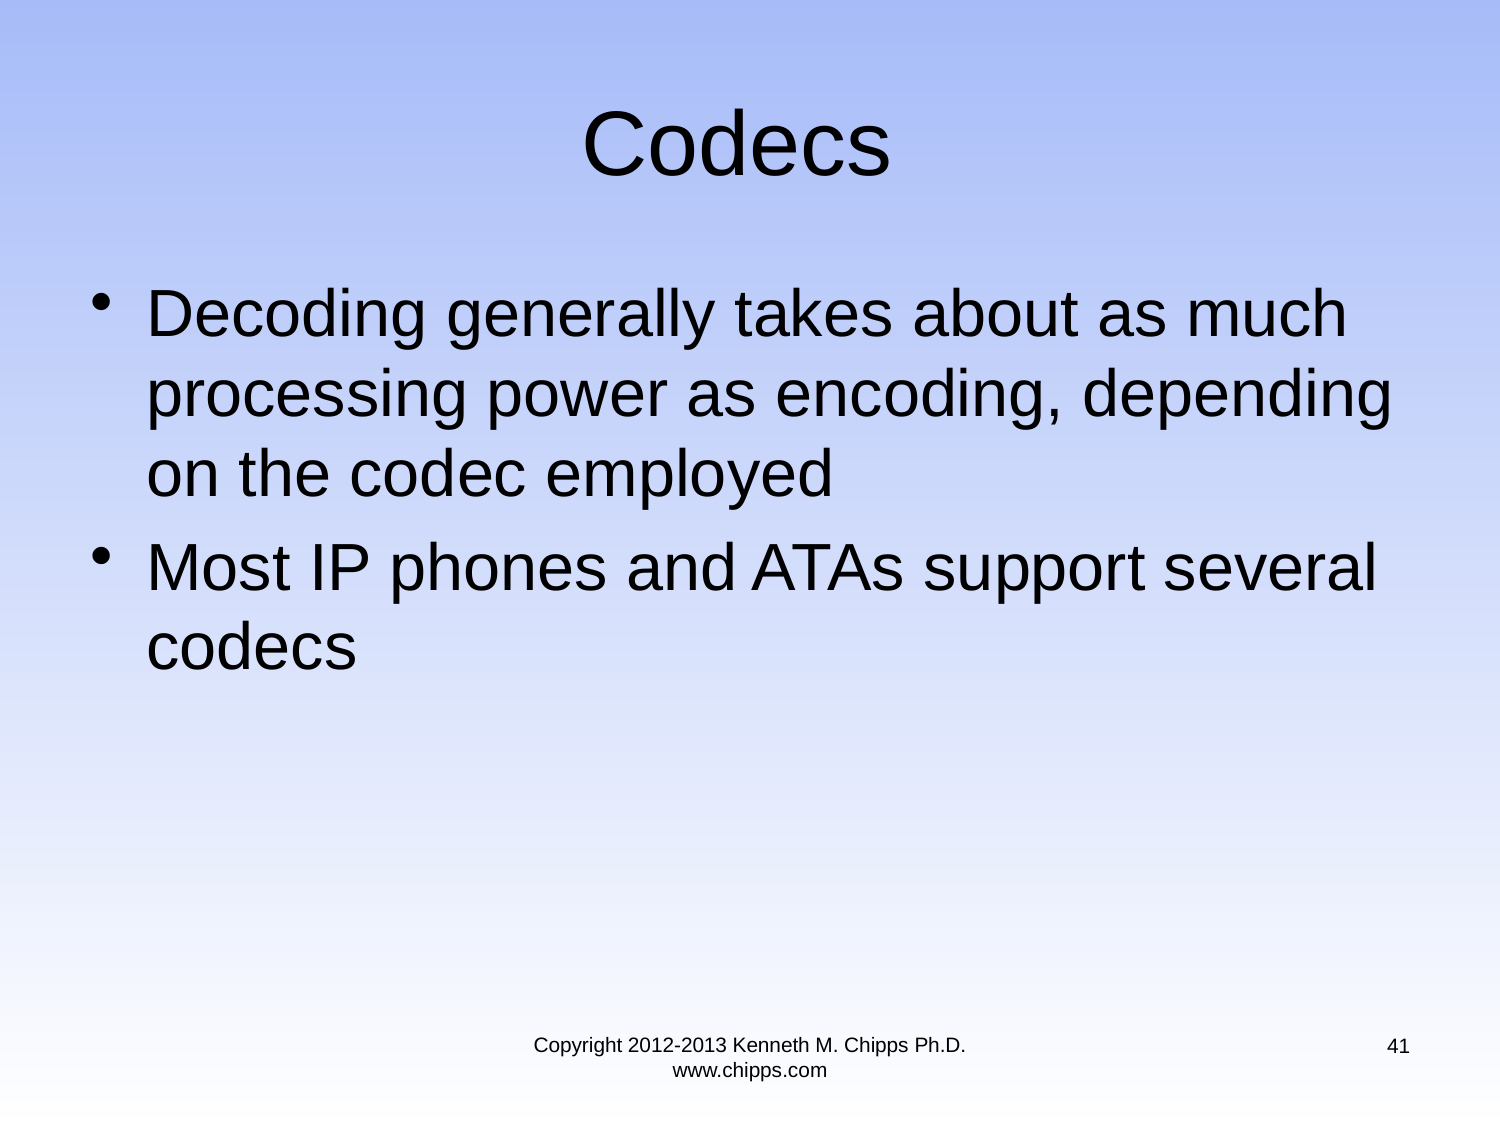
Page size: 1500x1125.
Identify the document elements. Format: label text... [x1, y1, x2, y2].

title Codecs [75, 45, 1425, 233]
footer Copyright 2012-2013 Kenneth M. Chipps Ph.D. www.chipps.com [449, 1024, 1051, 1103]
slide_number 41 [1074, 1024, 1426, 1104]
list Decoding generally takes about as much processing power as encoding, depending on the codec employed Most IP phones and ATAs support several codecs [75, 262, 1425, 1005]
